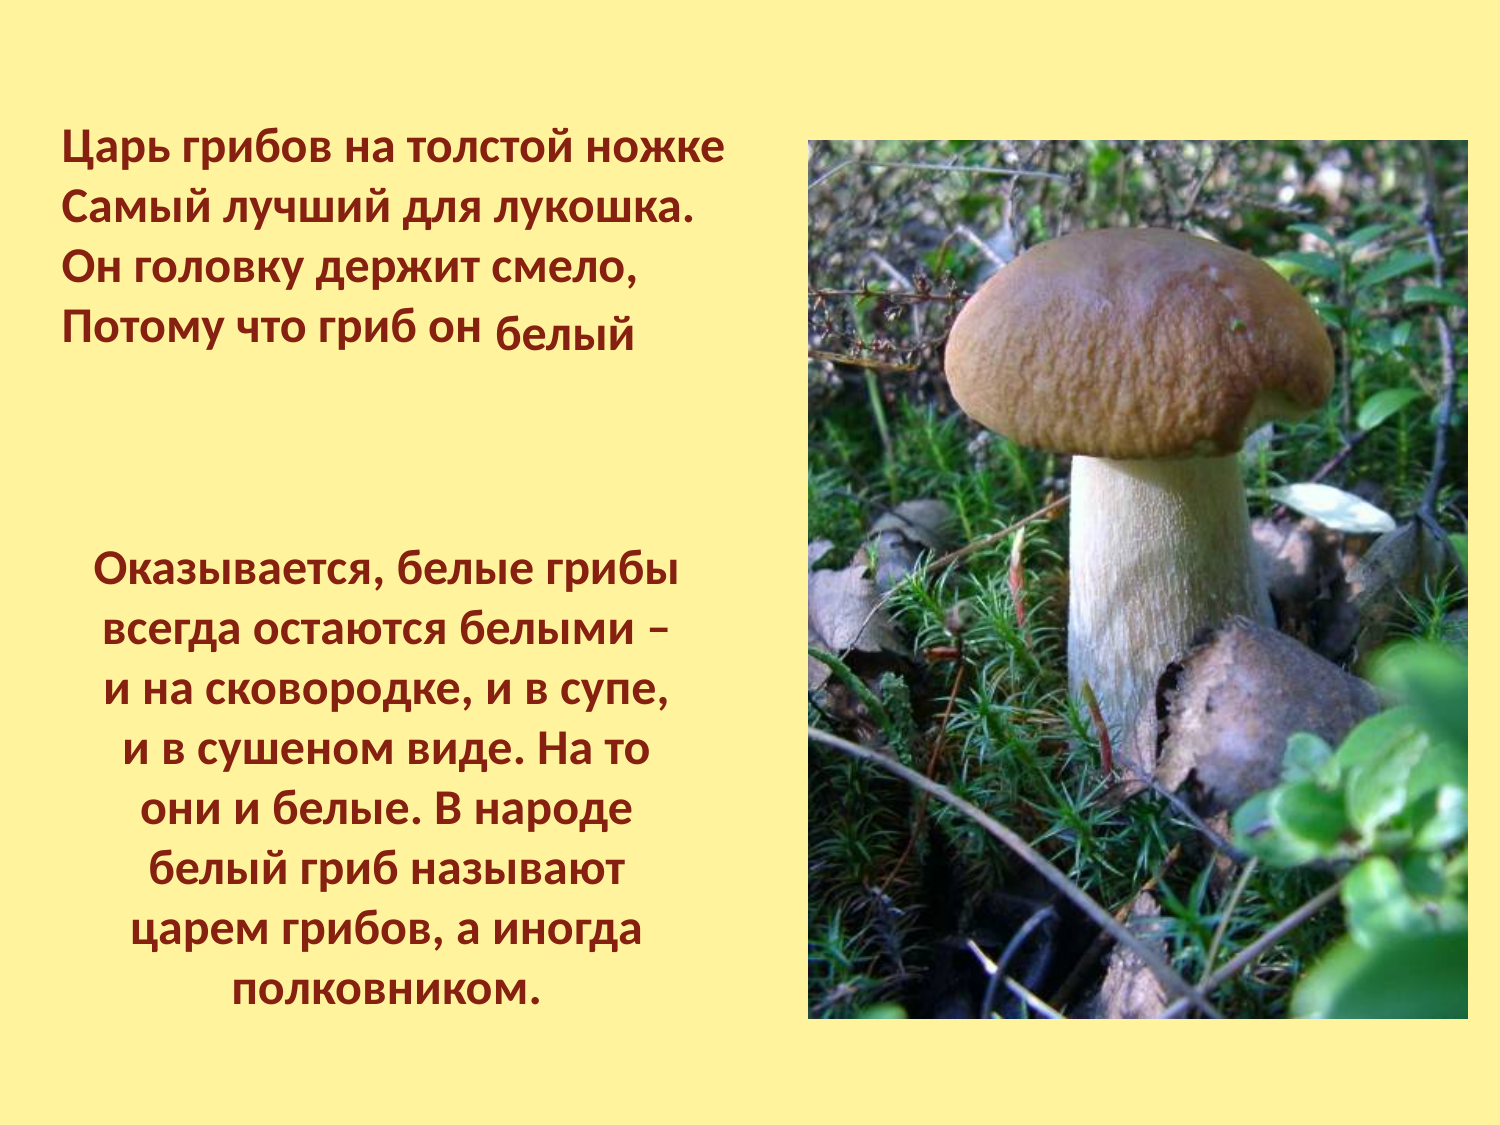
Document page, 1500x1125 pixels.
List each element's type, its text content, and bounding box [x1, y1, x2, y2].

text_box Оказывается, белые грибы всегда остаются белыми – и на сковородке, и в супе, и в сушеном виде. На то они и белые. В народе белый гриб называют царем грибов, а иногда полковником. [70, 527, 704, 1083]
picture [808, 140, 1468, 1019]
text_box белый [480, 292, 657, 368]
text_box Царь грибов на толстой ножке Самый лучший для лукошка. Он головку держит смело, Потому что гриб он [46, 105, 750, 361]
